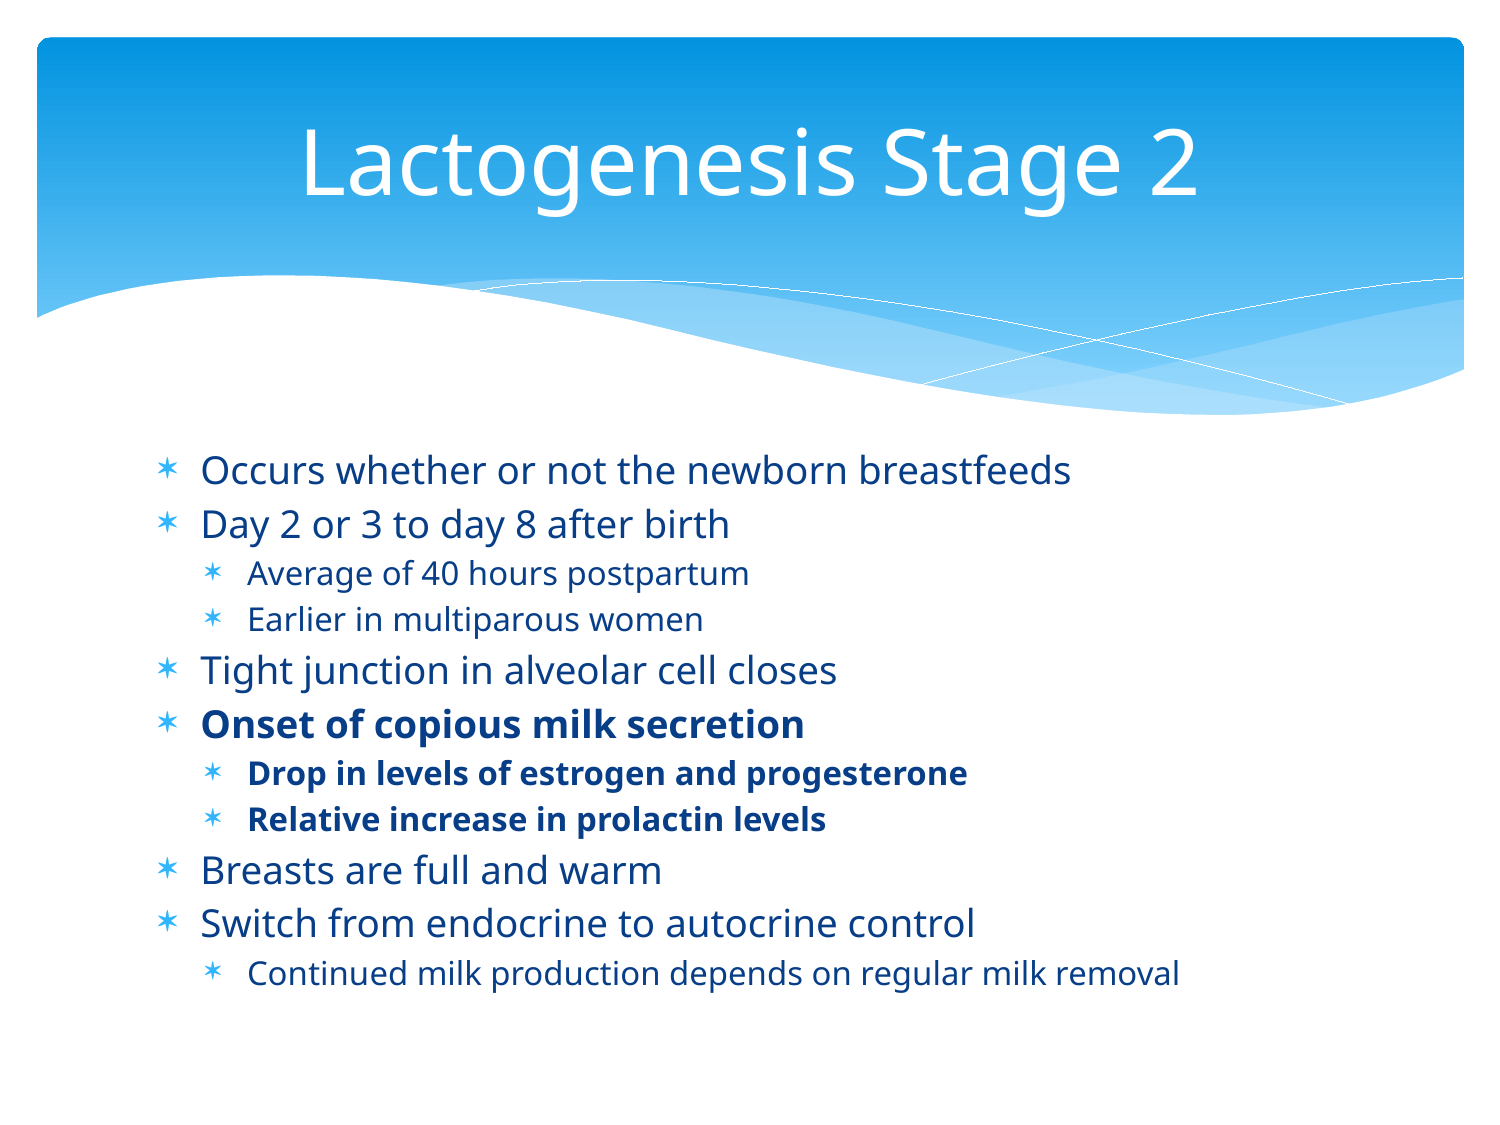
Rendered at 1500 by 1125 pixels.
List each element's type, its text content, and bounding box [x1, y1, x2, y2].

title Lactogenesis Stage 2 [75, 55, 1425, 261]
list Occurs whether or not the newborn breastfeeds Day 2 or 3 to day 8 after birth Average of 40 hours postpartum Earlier in multiparous women Tight junction in alveolar cell closes Onset of copious milk secretion Drop in levels of estrogen and progesterone Relative increase in prolactin levels Breasts are full and warm Switch from endocrine to autocrine control Continued milk production depends on regular milk removal [143, 438, 1359, 1005]
